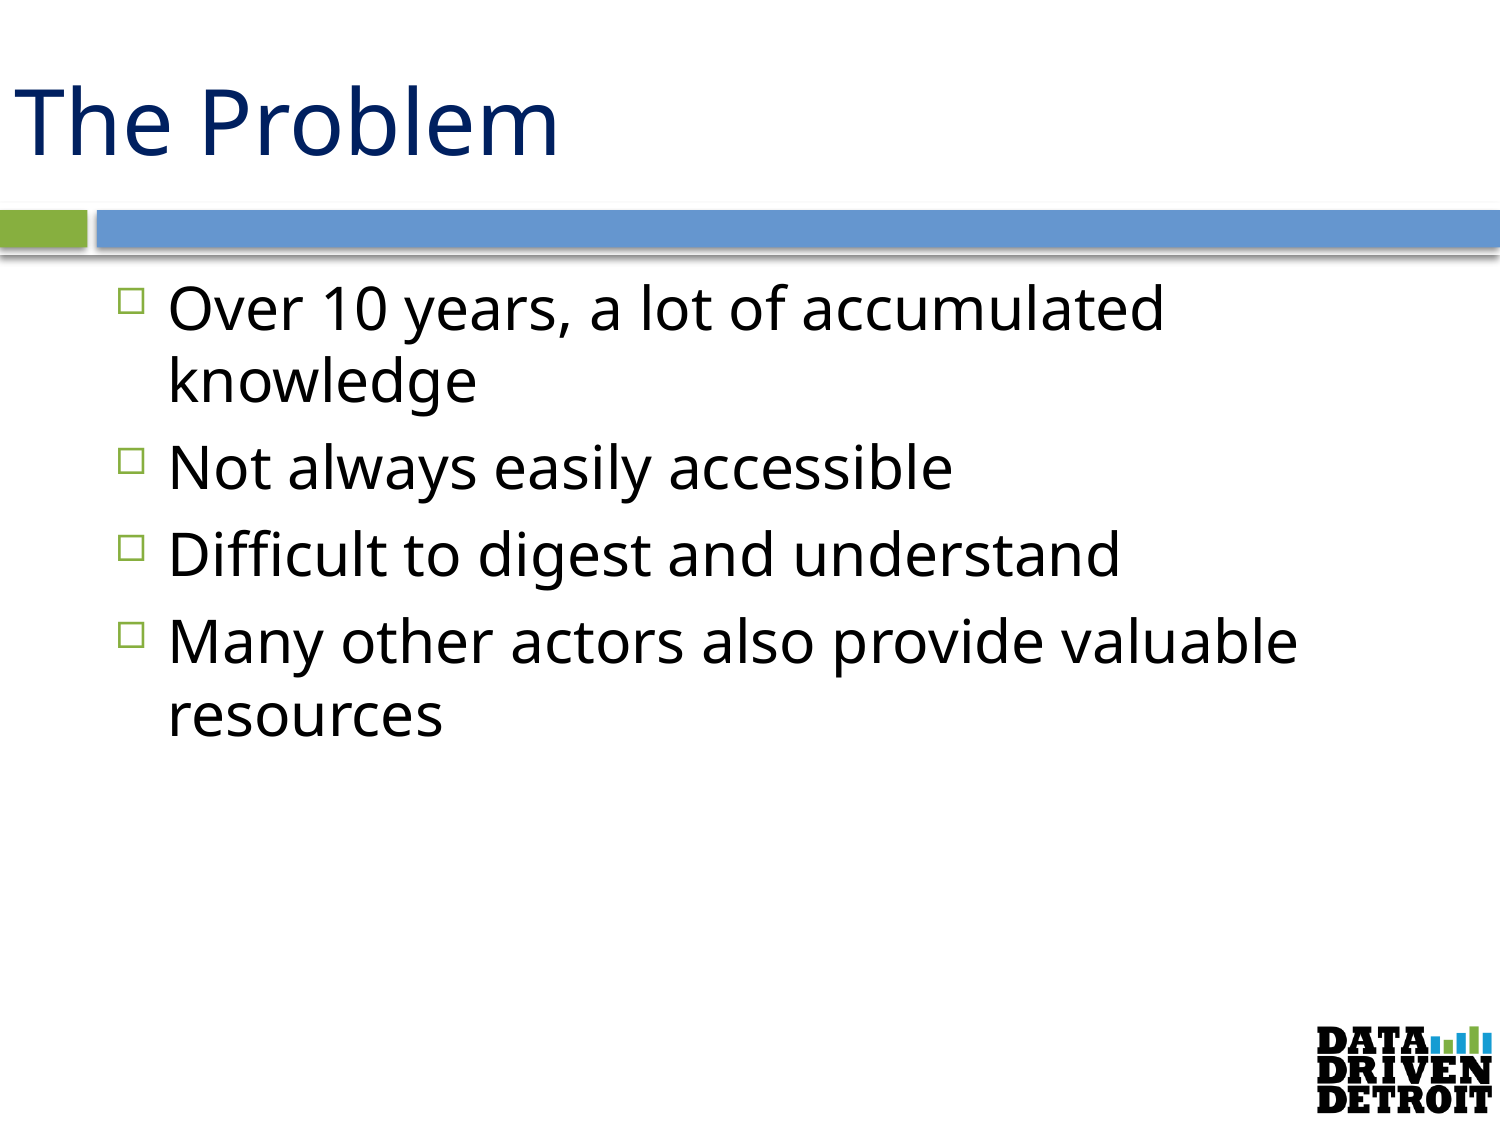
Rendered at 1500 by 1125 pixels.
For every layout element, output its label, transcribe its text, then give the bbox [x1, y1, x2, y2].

title The Problem [0, 37, 1438, 200]
picture [1315, 1024, 1494, 1116]
list Over 10 years, a lot of accumulated knowledge Not always easily accessible Difficult to digest and understand Many other actors also provide valuable resources [100, 262, 1438, 1000]
